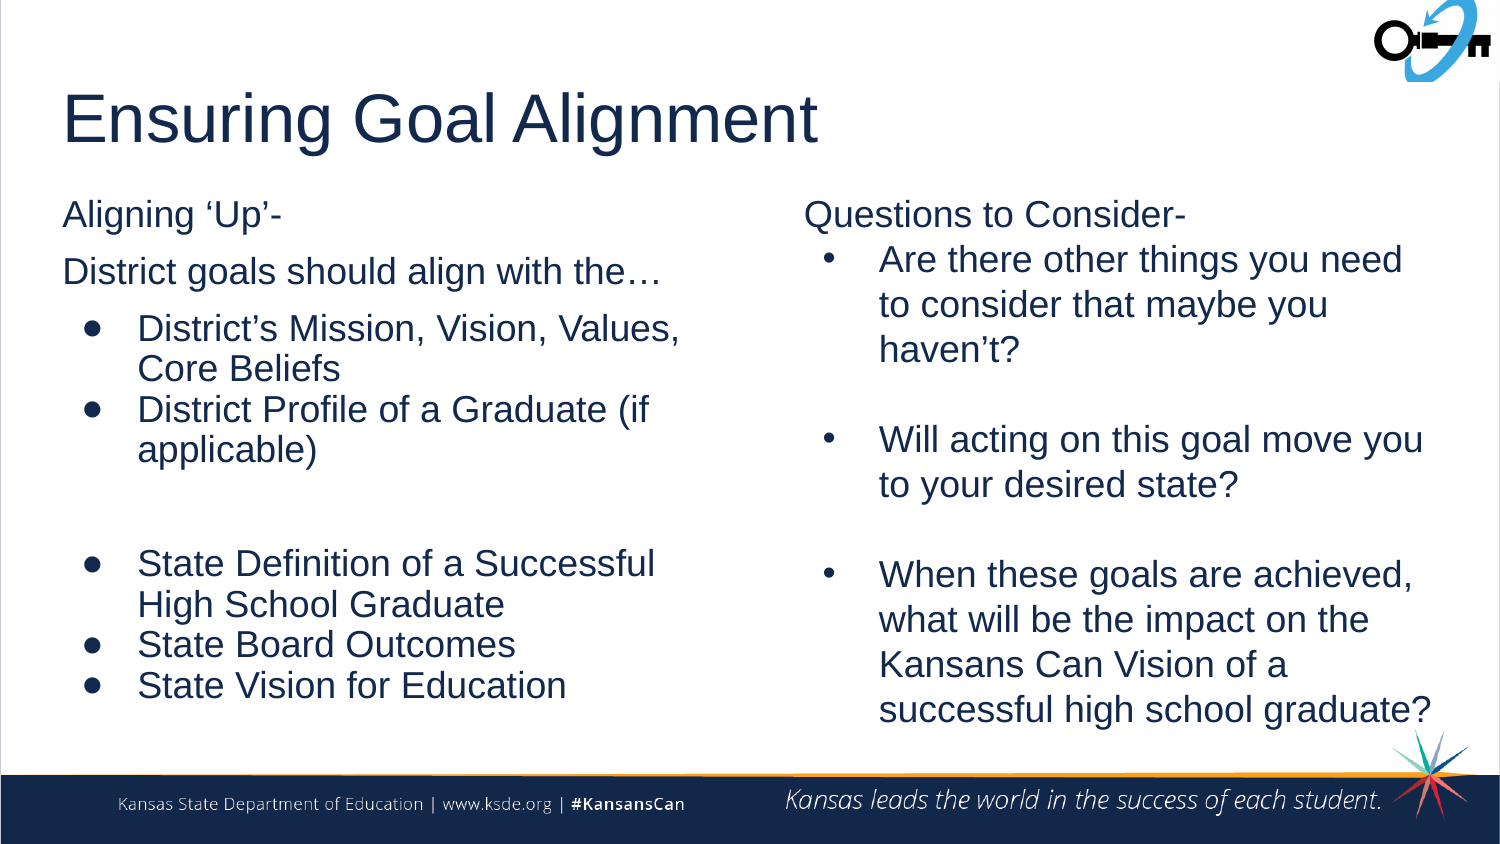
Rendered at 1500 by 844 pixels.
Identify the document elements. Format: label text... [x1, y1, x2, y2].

picture [0, 0, 1500, 844]
list Questions to Consider- Are there other things you need to consider that maybe you haven’t? Will acting on this goal move you to your desired state? When these goals are achieved, what will be the impact on the Kansans Can Vision of a successful high school graduate? [792, 189, 1449, 750]
title Ensuring Goal Alignment [51, 72, 1449, 167]
list Aligning ‘Up’- District goals should align with the… District’s Mission, Vision, Values, Core Beliefs District Profile of a Graduate (if applicable) State Definition of a Successful High School Graduate State Board Outcomes State Vision for Education [51, 189, 708, 750]
